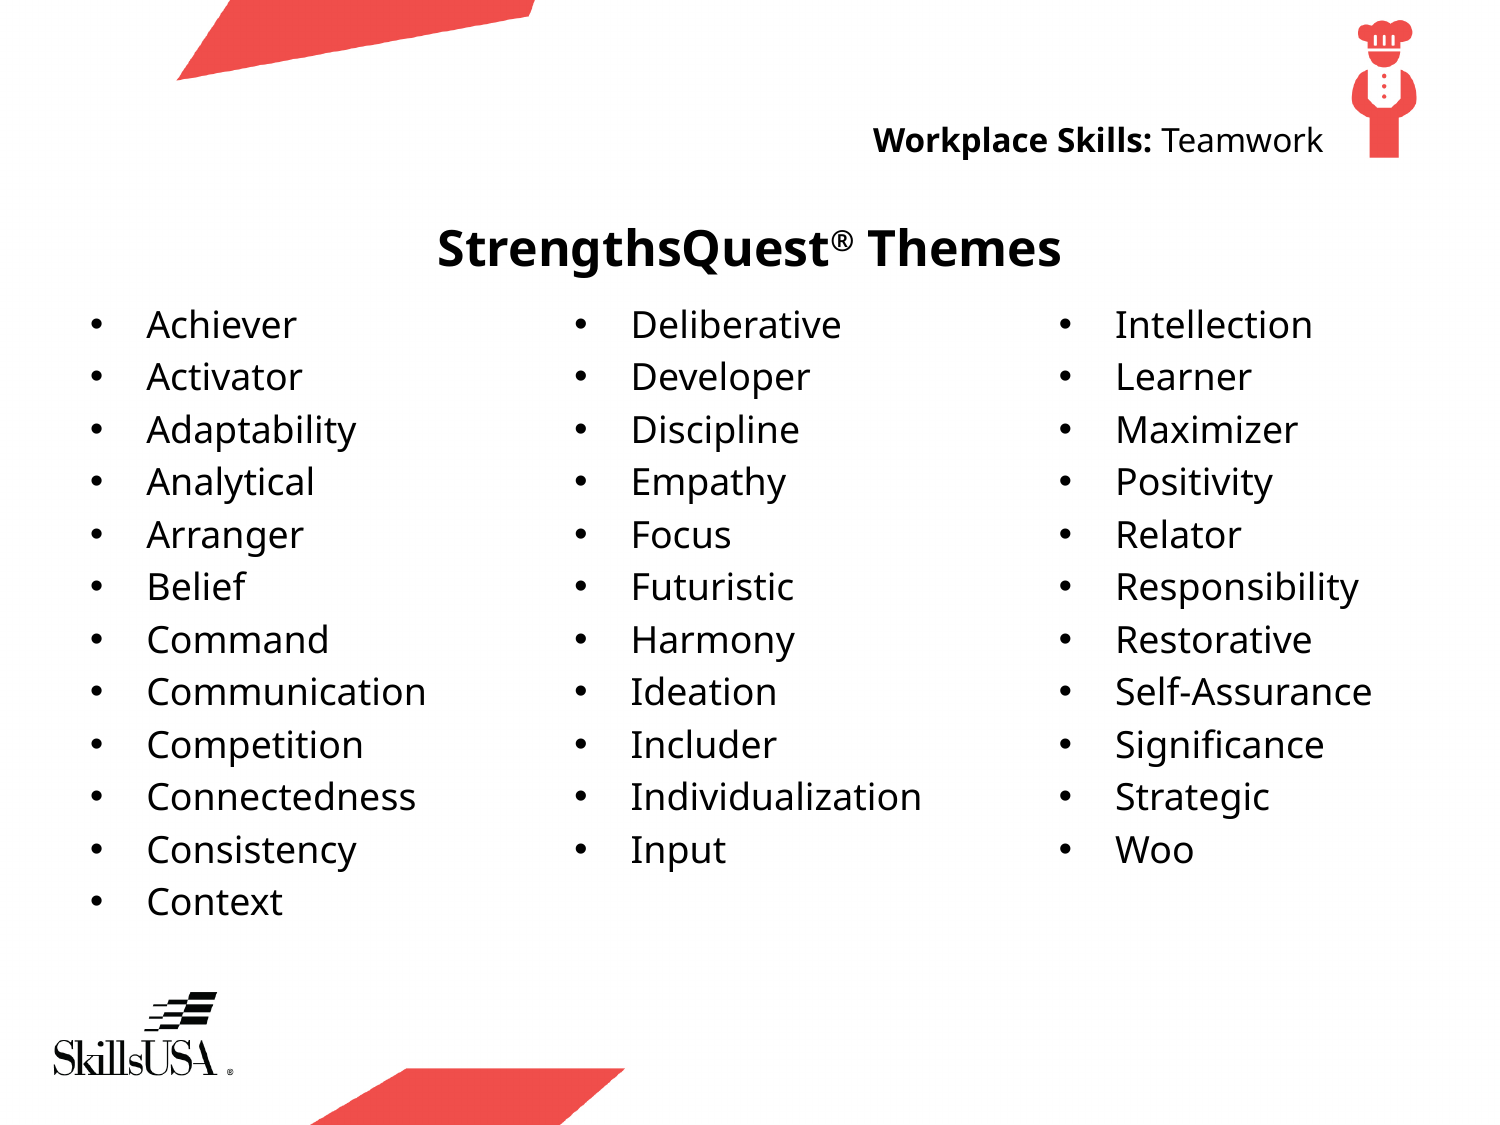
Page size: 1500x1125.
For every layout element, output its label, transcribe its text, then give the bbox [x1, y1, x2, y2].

picture [0, 0, 1500, 1125]
title Workplace Skills: Teamwork [64, 45, 1340, 233]
list Deliberative Developer Discipline Empathy Focus Futuristic Harmony Ideation Includer Individualization Input [559, 293, 970, 1032]
list StrengthsQuest® Themes [75, 178, 1425, 284]
list Achiever Activator Adaptability Analytical Arranger Belief Command Communication Competition Connectedness Consistency Context [75, 293, 486, 1032]
list Intellection Learner Maximizer Positivity Relator Responsibility Restorative Self-Assurance Significance Strategic Woo [1043, 293, 1455, 1032]
